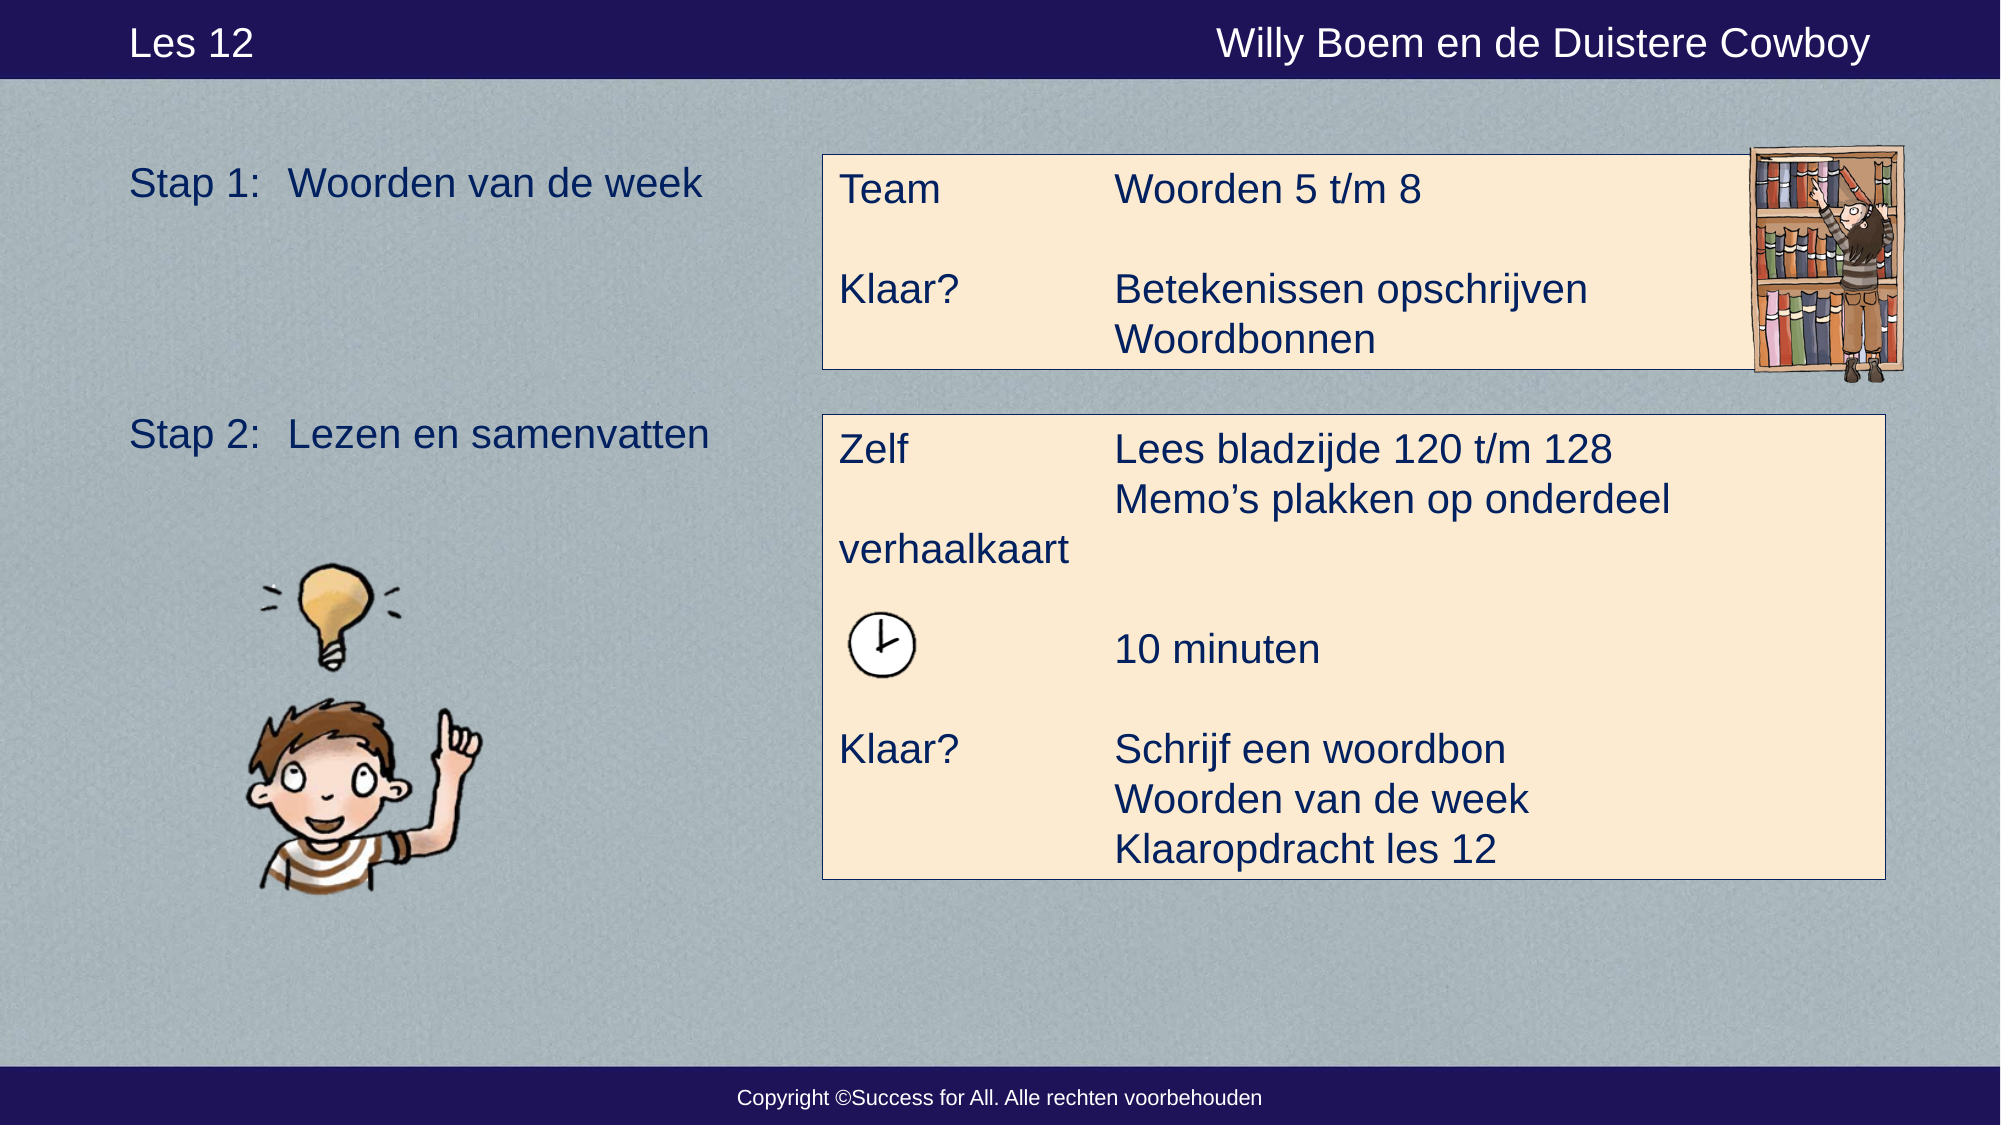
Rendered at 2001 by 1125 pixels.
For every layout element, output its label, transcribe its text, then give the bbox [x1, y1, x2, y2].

text_box Copyright ©Success for All. Alle rechten voorbehouden [0, 1076, 2000, 1125]
text_box Team Woorden 5 t/m 8 Klaar? Betekenissen opschrijven Woordbonnen [822, 154, 1733, 370]
picture [0, 0, 2001, 1125]
text_box Stap 1: Woorden van de week Stap 2: Lezen en samenvatten [114, 148, 907, 514]
text_box Zelf Lees bladzijde 120 t/m 128 Memo’s plakken op onderdeel verhaalkaart 10 minuten Klaar? Schrijf een woordbon Woorden van de week Klaaropdracht les 12 [822, 414, 1886, 880]
text_box Willy Boem en de Duistere Cowboy [999, 8, 1886, 73]
text_box Les 12 [114, 8, 354, 73]
